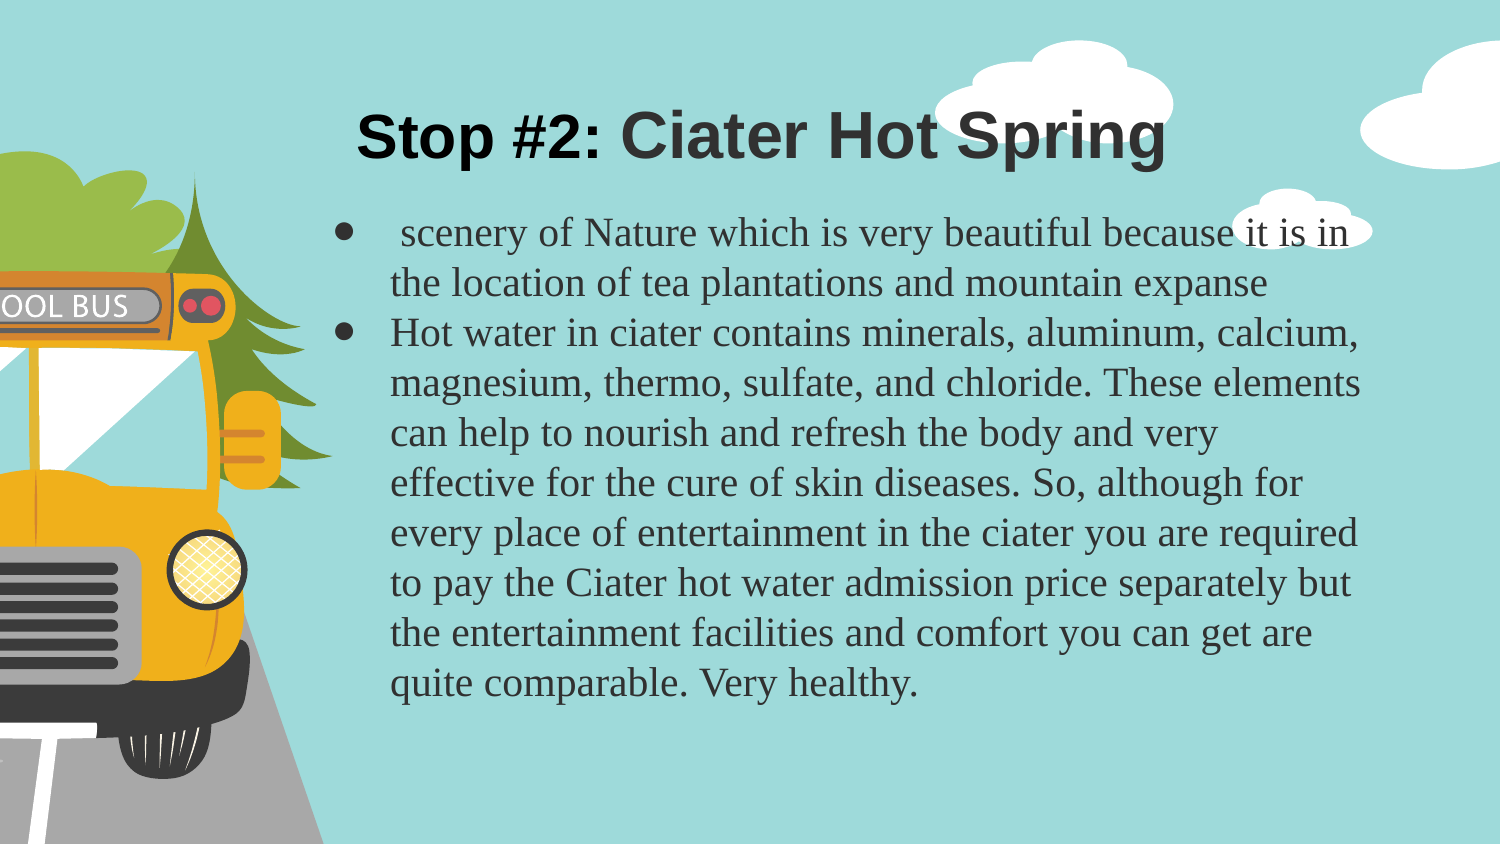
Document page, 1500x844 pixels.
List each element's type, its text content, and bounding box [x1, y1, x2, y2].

text_box scenery of Nature which is very beautiful because it is in the location of tea plantations and mountain expanse Hot water in ciater contains minerals, aluminum, calcium, magnesium, thermo, sulfate, and chloride. These elements can help to nourish and refresh the body and very effective for the cure of skin diseases. So, although for every place of entertainment in the ciater you are required to pay the Ciater hot water admission price separately but the entertainment facilities and comfort you can get are quite comparable. Very healthy. [300, 196, 1388, 739]
text_box Stop #2: Ciater Hot Spring [262, 84, 1263, 255]
